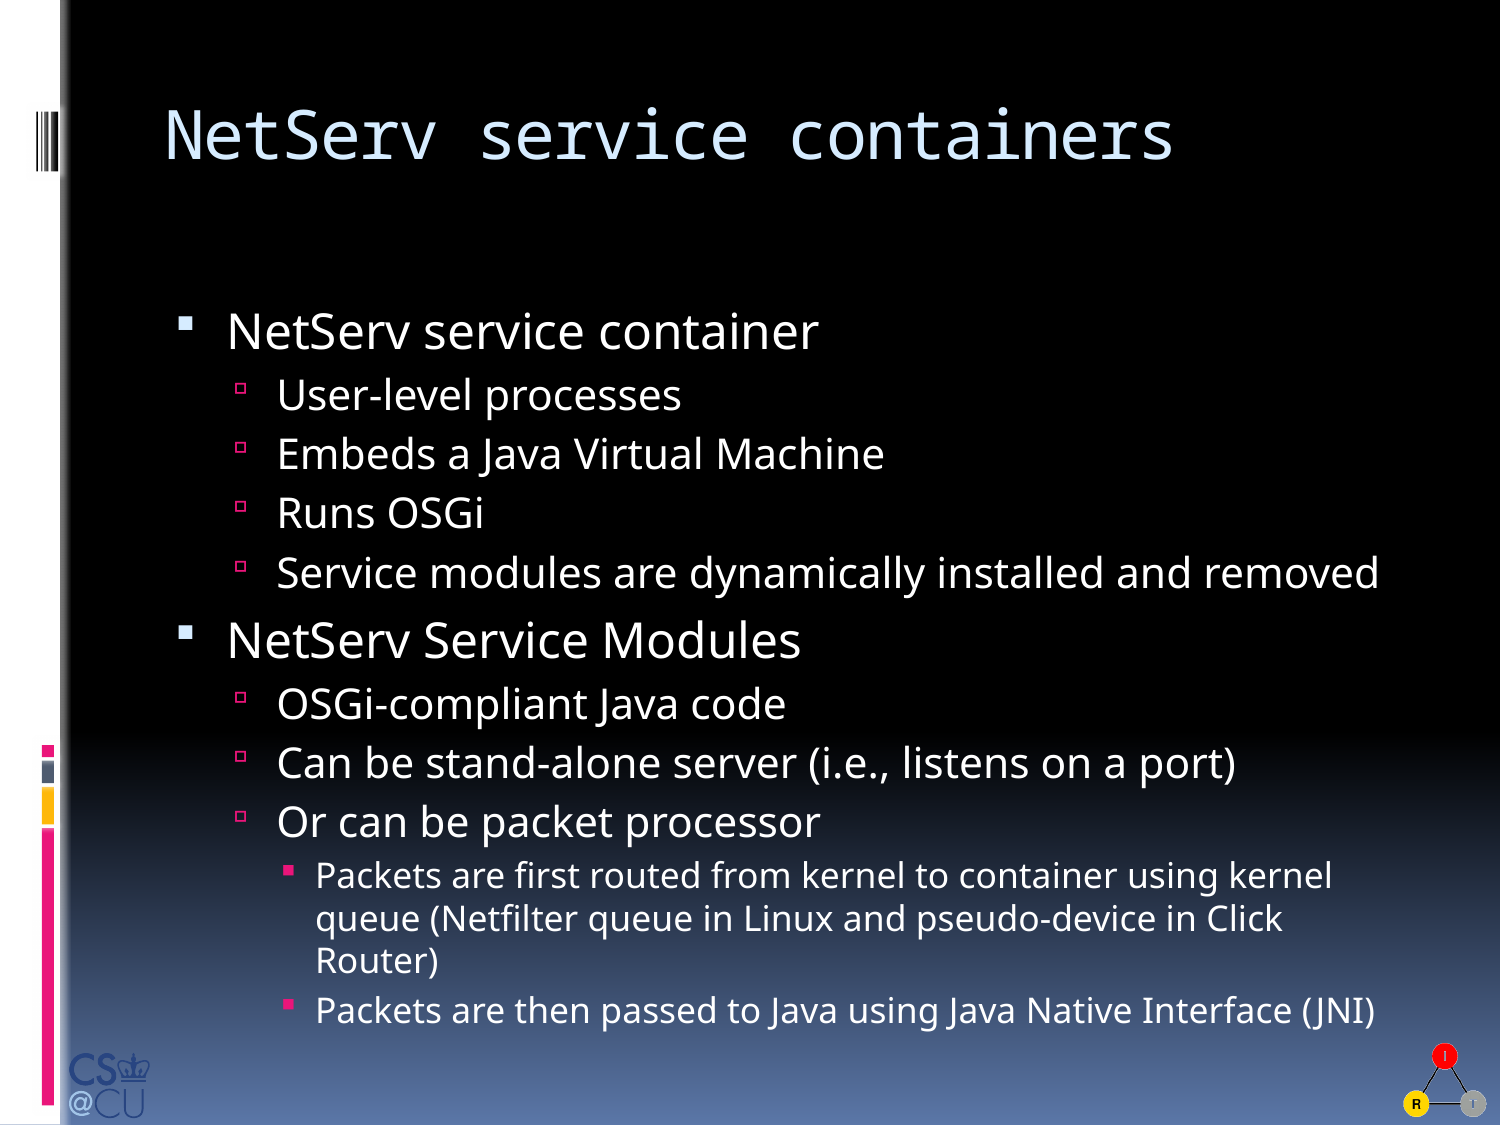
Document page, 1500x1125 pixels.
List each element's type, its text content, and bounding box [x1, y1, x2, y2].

list NetServ service container User-level processes Embeds a Java Virtual Machine Runs OSGi Service modules are dynamically installed and removed NetServ Service Modules OSGi-compliant Java code Can be stand-alone server (i.e., listens on a port) Or can be packet processor Packets are first routed from kernel to container using kernel queue (Netfilter queue in Linux and pseudo-device in Click Router) Packets are then passed to Java using Java Native Interface (JNI) [150, 292, 1425, 1043]
picture [1401, 1041, 1488, 1119]
title NetServ service containers [150, 83, 1425, 234]
